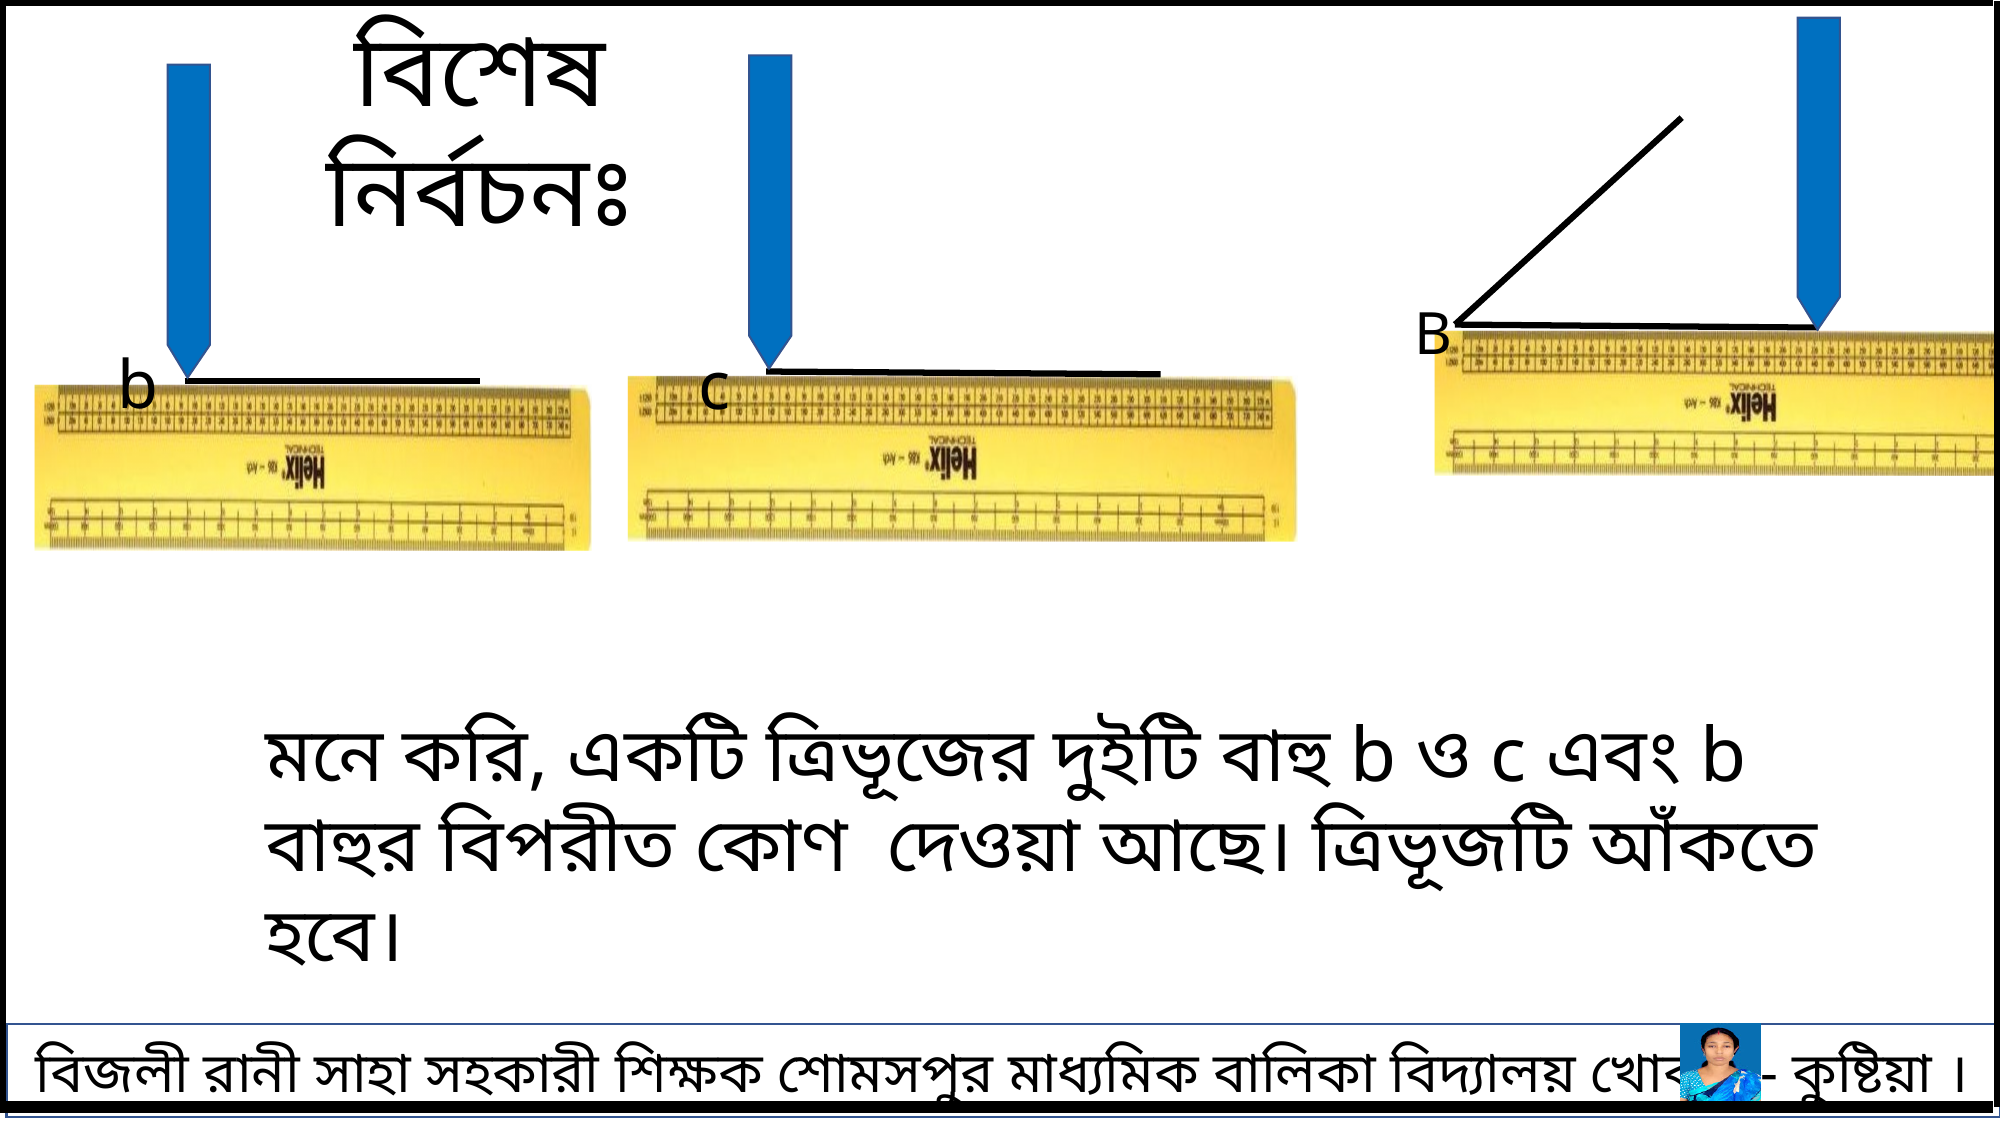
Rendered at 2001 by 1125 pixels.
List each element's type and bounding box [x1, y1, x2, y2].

text_box [765, 371, 1161, 375]
text_box [0, 0, 2000, 1118]
picture [627, 374, 1298, 542]
